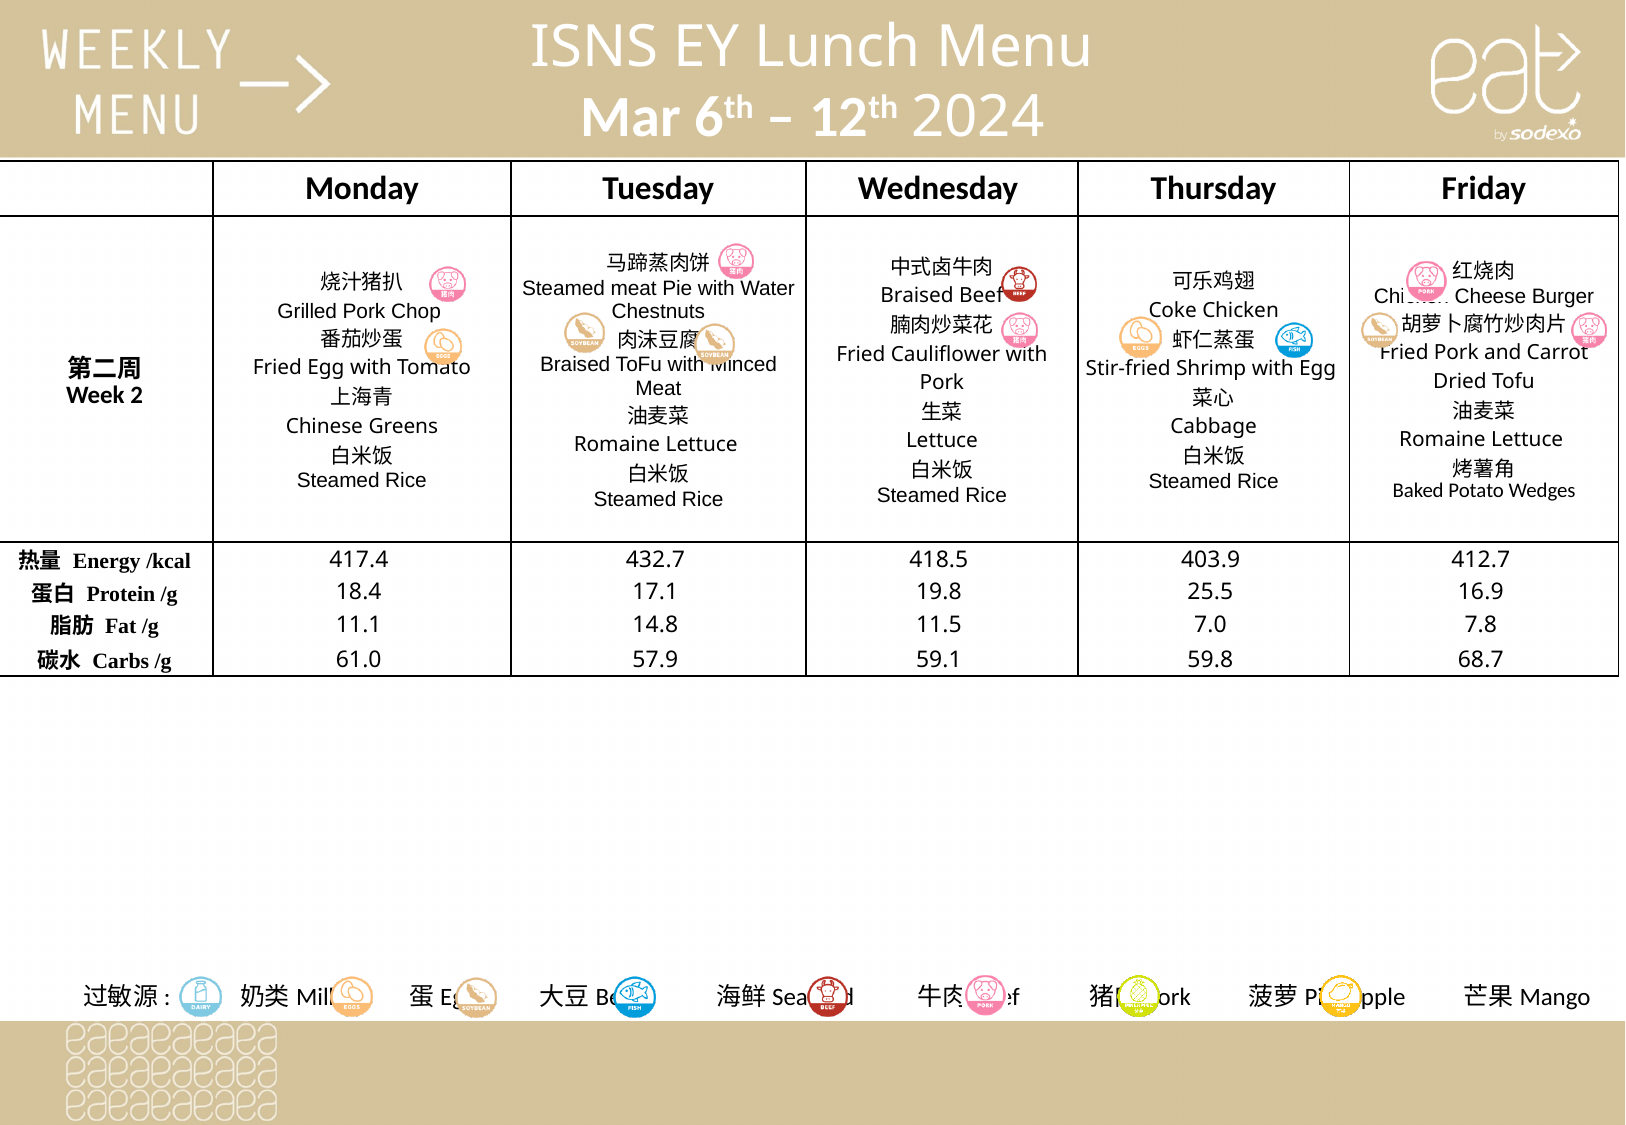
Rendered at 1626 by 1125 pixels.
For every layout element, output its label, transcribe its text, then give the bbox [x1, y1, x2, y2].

table_cell 432.7 [512, 543, 805, 575]
table_cell 417.4 [214, 543, 510, 575]
picture [429, 266, 466, 303]
table_cell 可乐鸡翅 Coke Chicken 虾仁蒸蛋 Stir-fried Shrimp with Egg菜心 Cabbage 白米饭 Steamed Rice [1079, 217, 1349, 541]
table_cell 马蹄蒸肉饼 Steamed meat Pie with Water Chestnuts 肉沫豆腐 Braised ToFu with Minced Meat 油麦菜 Romaine Lettuce 白米饭 Steamed Rice [512, 217, 805, 541]
picture [1001, 312, 1038, 348]
table_header Thursday [1079, 162, 1349, 215]
picture [1275, 321, 1313, 335]
table_cell 热量 Energy /kcal [0, 543, 212, 575]
table_cell 57.9 [512, 640, 805, 675]
picture [1119, 316, 1162, 358]
table_cell 碳水 Carbs /g [0, 640, 212, 675]
table_cell 11.1 [214, 607, 510, 640]
table_cell 中式卤牛肉 Braised Beef 腩肉炒菜花 Fried Cauliflower with Pork 生菜 Lettuce 白米饭 Steamed Rice [807, 217, 1077, 541]
table_header Wednesday [807, 162, 1077, 215]
table_header Friday [1350, 162, 1618, 215]
picture [1570, 312, 1607, 348]
table_cell 59.8 [1079, 640, 1349, 675]
picture [1361, 312, 1398, 348]
table_cell 412.7 [1350, 543, 1618, 575]
table_cell 59.1 [807, 640, 1077, 675]
table_cell 第二周 Week 2 [0, 217, 212, 541]
picture [717, 243, 754, 280]
table_cell 烧汁猪扒 Grilled Pork Chop 番茄炒蛋 Fried Egg with Tomato 上海青 Chinese Greens 白米饭 Steamed Rice [214, 217, 510, 541]
table_cell 403.9 [1079, 543, 1349, 575]
table_cell 61.0 [214, 640, 510, 675]
table_cell 7.0 [1079, 607, 1349, 640]
picture [1302, 348, 1313, 358]
picture [1275, 346, 1287, 358]
table_cell 脂肪 Fat /g [0, 607, 212, 640]
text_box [1157, 973, 1320, 1019]
list ISNS EY Lunch Menu Mar 6th – 12th 2024 [41, 30, 1584, 126]
table_cell 18.4 [214, 575, 510, 607]
picture [1402, 256, 1449, 303]
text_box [68, 973, 958, 1019]
table_cell 14.8 [512, 607, 805, 640]
picture [0, 0, 1626, 1125]
table_cell 11.5 [807, 607, 1077, 640]
picture [564, 312, 605, 354]
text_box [1361, 973, 1625, 1019]
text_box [1011, 973, 1118, 1019]
table_cell 418.5 [807, 543, 1077, 575]
picture [1278, 325, 1310, 345]
table_cell 19.8 [807, 575, 1077, 607]
picture [424, 328, 462, 365]
table_header [0, 162, 212, 215]
table_cell 16.9 [1350, 575, 1618, 607]
table_cell 68.7 [1350, 640, 1618, 675]
table_cell 红烧肉 Chicken Cheese Burger 胡萝卜腐竹炒肉片 Fried Pork and Carrot Dried Tofu 油麦菜 Romaine Lettuce 烤薯角 Baked Potato Wedges [1350, 217, 1618, 541]
picture [694, 323, 735, 365]
table_cell 7.8 [1350, 607, 1618, 640]
table_cell 17.1 [512, 575, 805, 607]
table_header Monday [214, 162, 510, 215]
table_header Tuesday [512, 162, 805, 215]
picture [1001, 266, 1038, 303]
table_cell 蛋白 Protein /g [0, 575, 212, 607]
table_cell 25.5 [1079, 575, 1349, 607]
